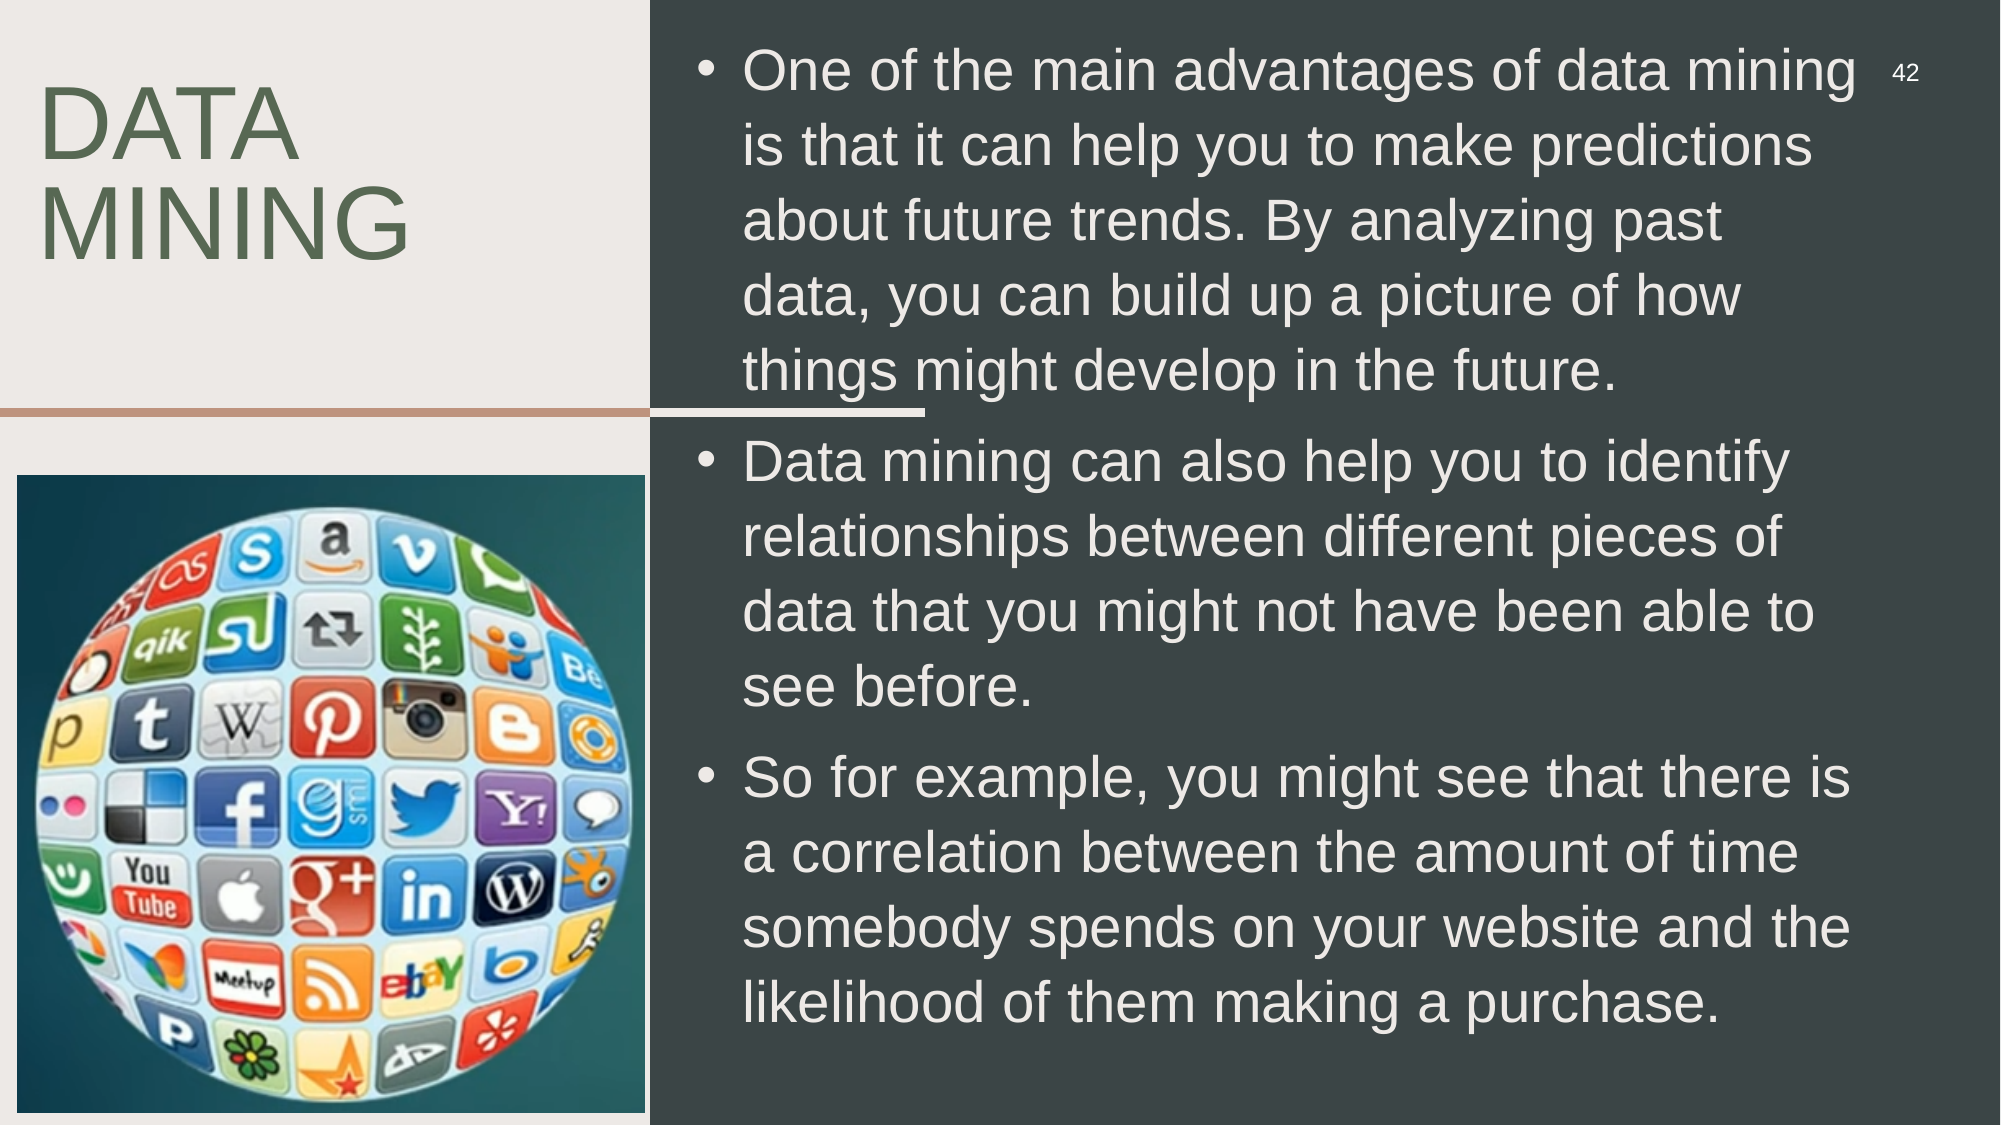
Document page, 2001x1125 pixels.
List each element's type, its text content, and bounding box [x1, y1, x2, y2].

picture [17, 475, 645, 1113]
text_box Data Mining [22, 71, 645, 286]
list One of the main advantages of data mining is that it can help you to make predictions about future trends. By analyzing past data, you can build up a picture of how things might develop in the future. Data mining can also help you to identify relationships between different pieces of data that you might not have been able to see before. So for example, you might see that there is a correlation between the amount of time somebody spends on your website and the likelihood of them making a purchase. [681, 20, 1876, 1111]
slide_number 42 [1660, 49, 1935, 95]
